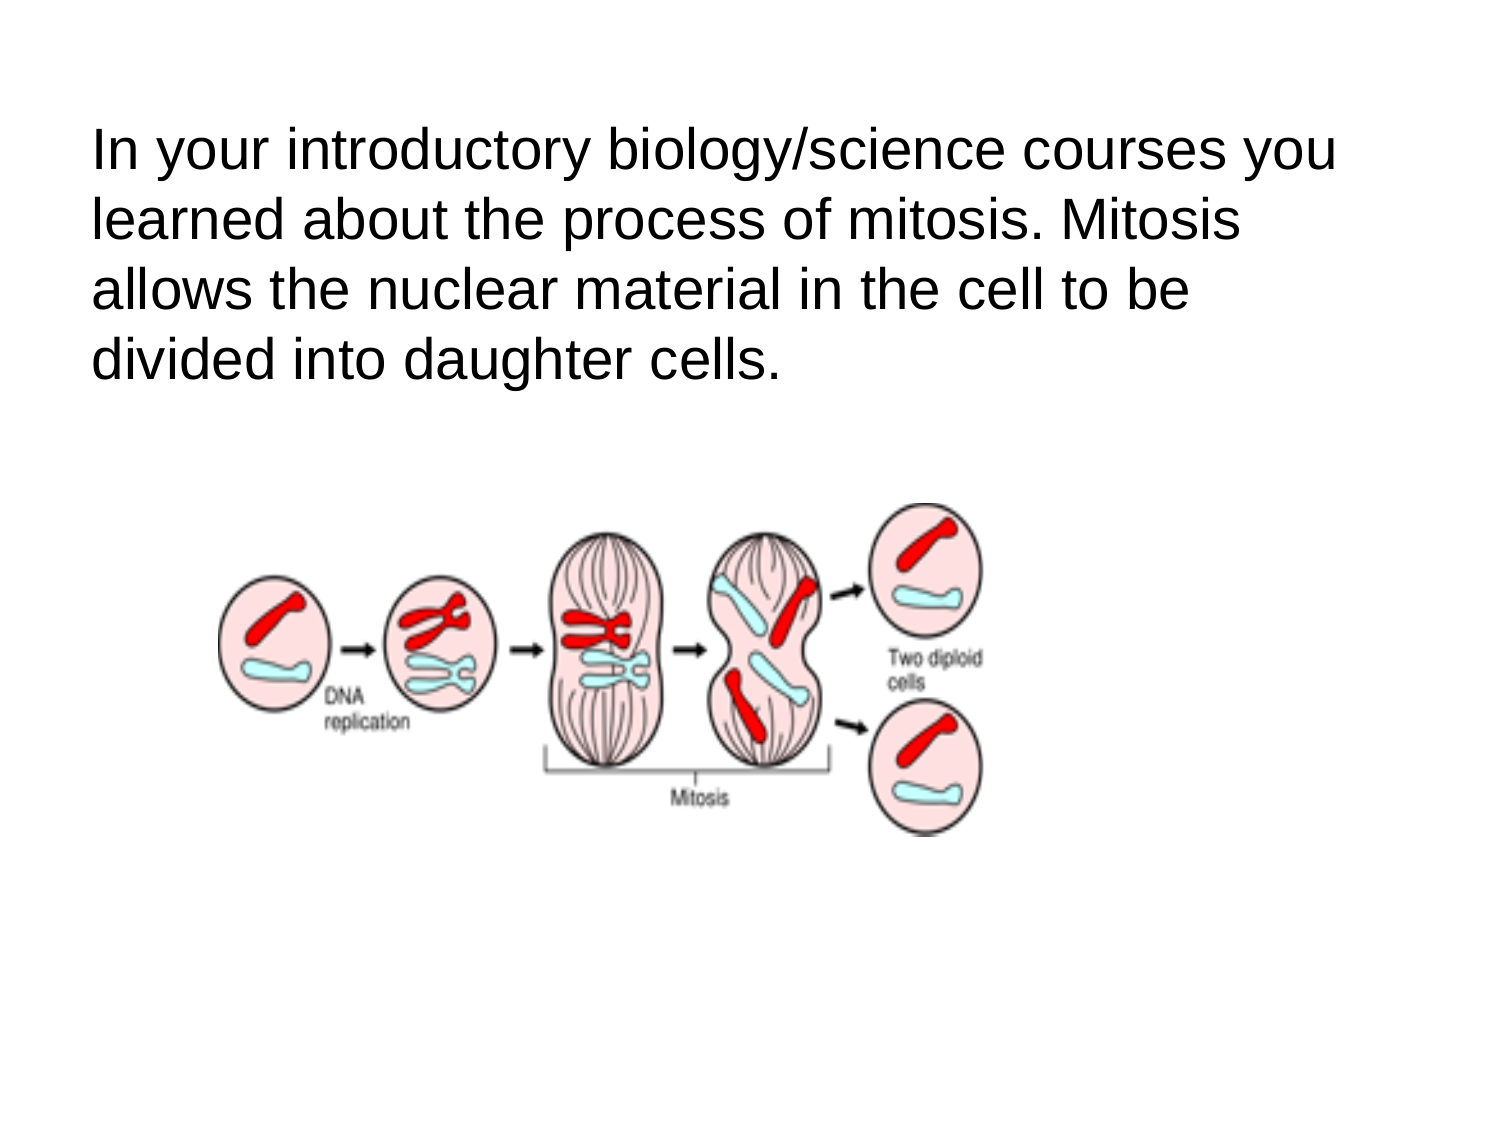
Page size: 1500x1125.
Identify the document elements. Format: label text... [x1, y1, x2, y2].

text_box In your introductory biology/science courses you learned about the process of mitosis. Mitosis allows the nuclear material in the cell to be divided into daughter cells. [76, 103, 1359, 399]
picture [218, 503, 987, 837]
